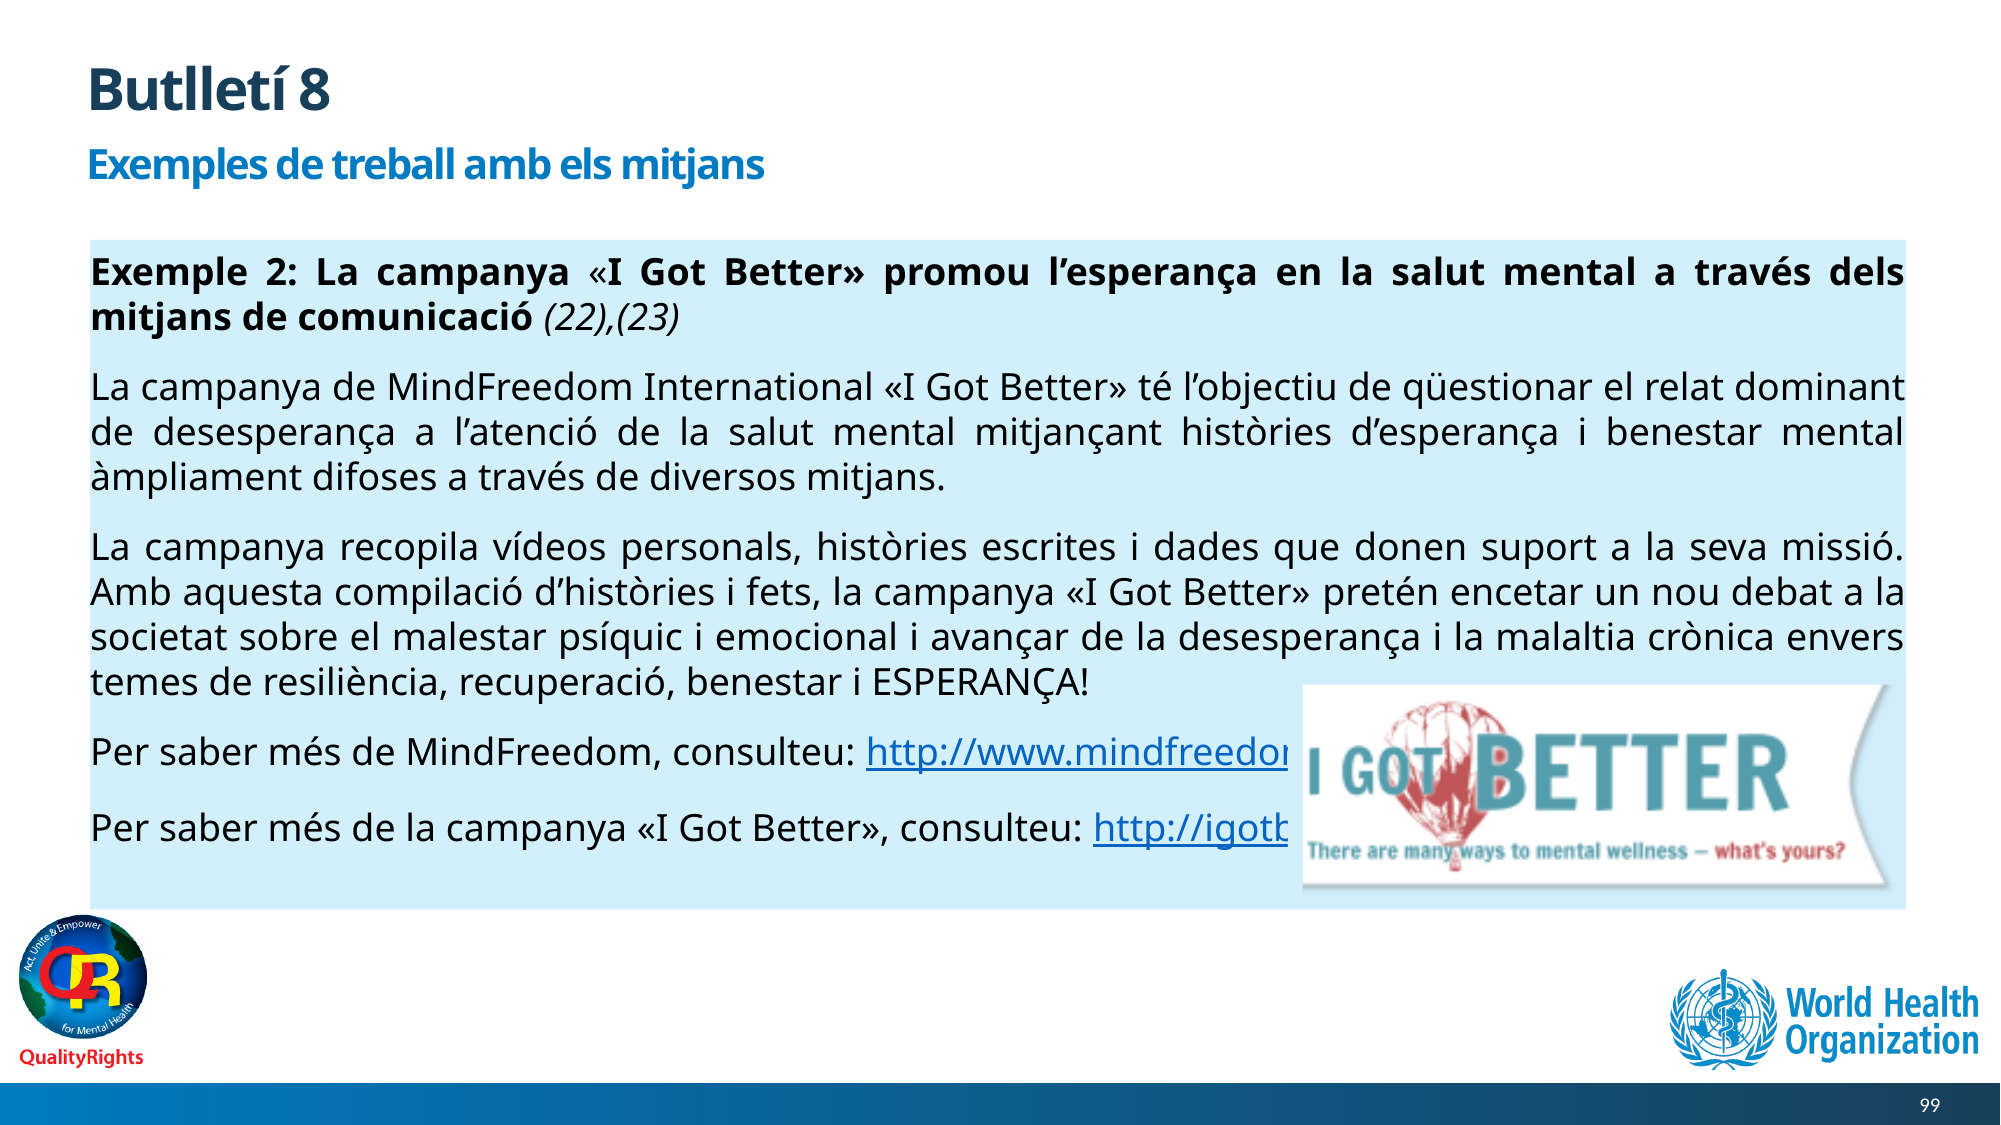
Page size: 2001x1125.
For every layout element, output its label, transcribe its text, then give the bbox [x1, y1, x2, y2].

picture [1678, 1024, 1682, 1034]
title Butlletí 8 [86, 53, 1693, 124]
picture [1670, 969, 1978, 1070]
list Exemples de treball amb els mitjans [86, 128, 1920, 188]
picture [1670, 1029, 1716, 1070]
picture [1711, 1021, 1722, 1029]
picture [0, 897, 162, 1082]
picture [1287, 679, 1907, 904]
list Exemple 2: La campanya «I Got Better» promou l’esperança en la salut mental a través dels mitjans de comunicació (22),(23) La campanya de MindFreedom International «I Got Better» té l’objectiu de qüestionar el relat dominant de desesperança a l’atenció de la salut mental mitjançant històries d’esperança i benestar mental àmpliament difoses a través de diversos mitjans. La campanya recopila vídeos personals, històries escrites i dades que donen suport a la seva missió. Amb aquesta compilació d’històries i fets, la campanya «I Got Better» pretén encetar un nou debat a la societat sobre el malestar psíquic i emocional i avançar de la desesperança i la malaltia crònica envers temes de resiliència, recuperació, benestar i ESPERANÇA! Per saber més de MindFreedom, consulteu: http://www.mindfreedom.org/. Per saber més de la campanya «I Got Better», consulteu: http://igotbetter.org/. [90, 239, 1907, 910]
picture [1725, 1040, 1747, 1054]
picture [1716, 1064, 1731, 1070]
picture [1726, 988, 1733, 999]
